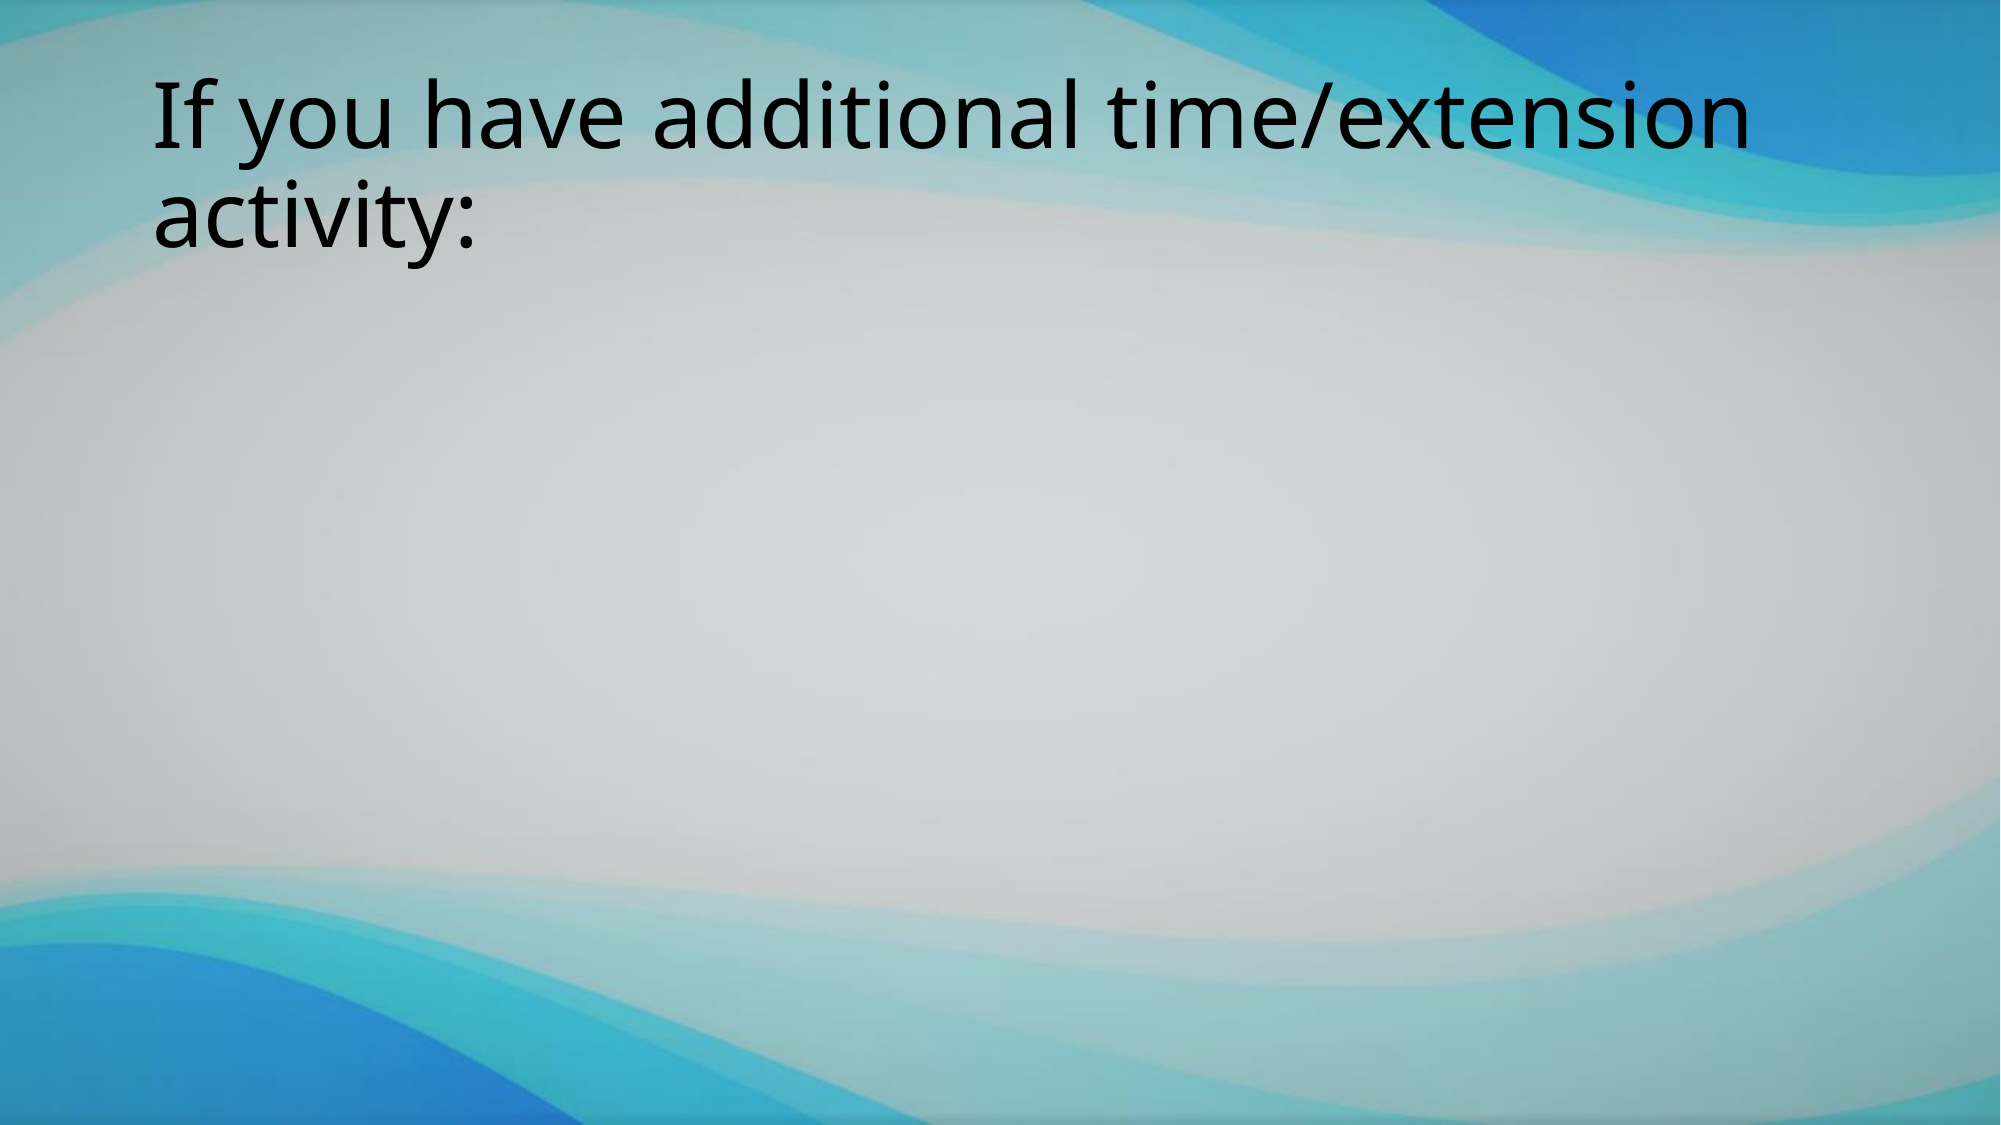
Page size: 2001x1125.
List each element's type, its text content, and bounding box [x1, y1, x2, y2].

picture [0, 0, 2001, 1125]
title If you have additional time/extension activity: [137, 59, 1863, 278]
